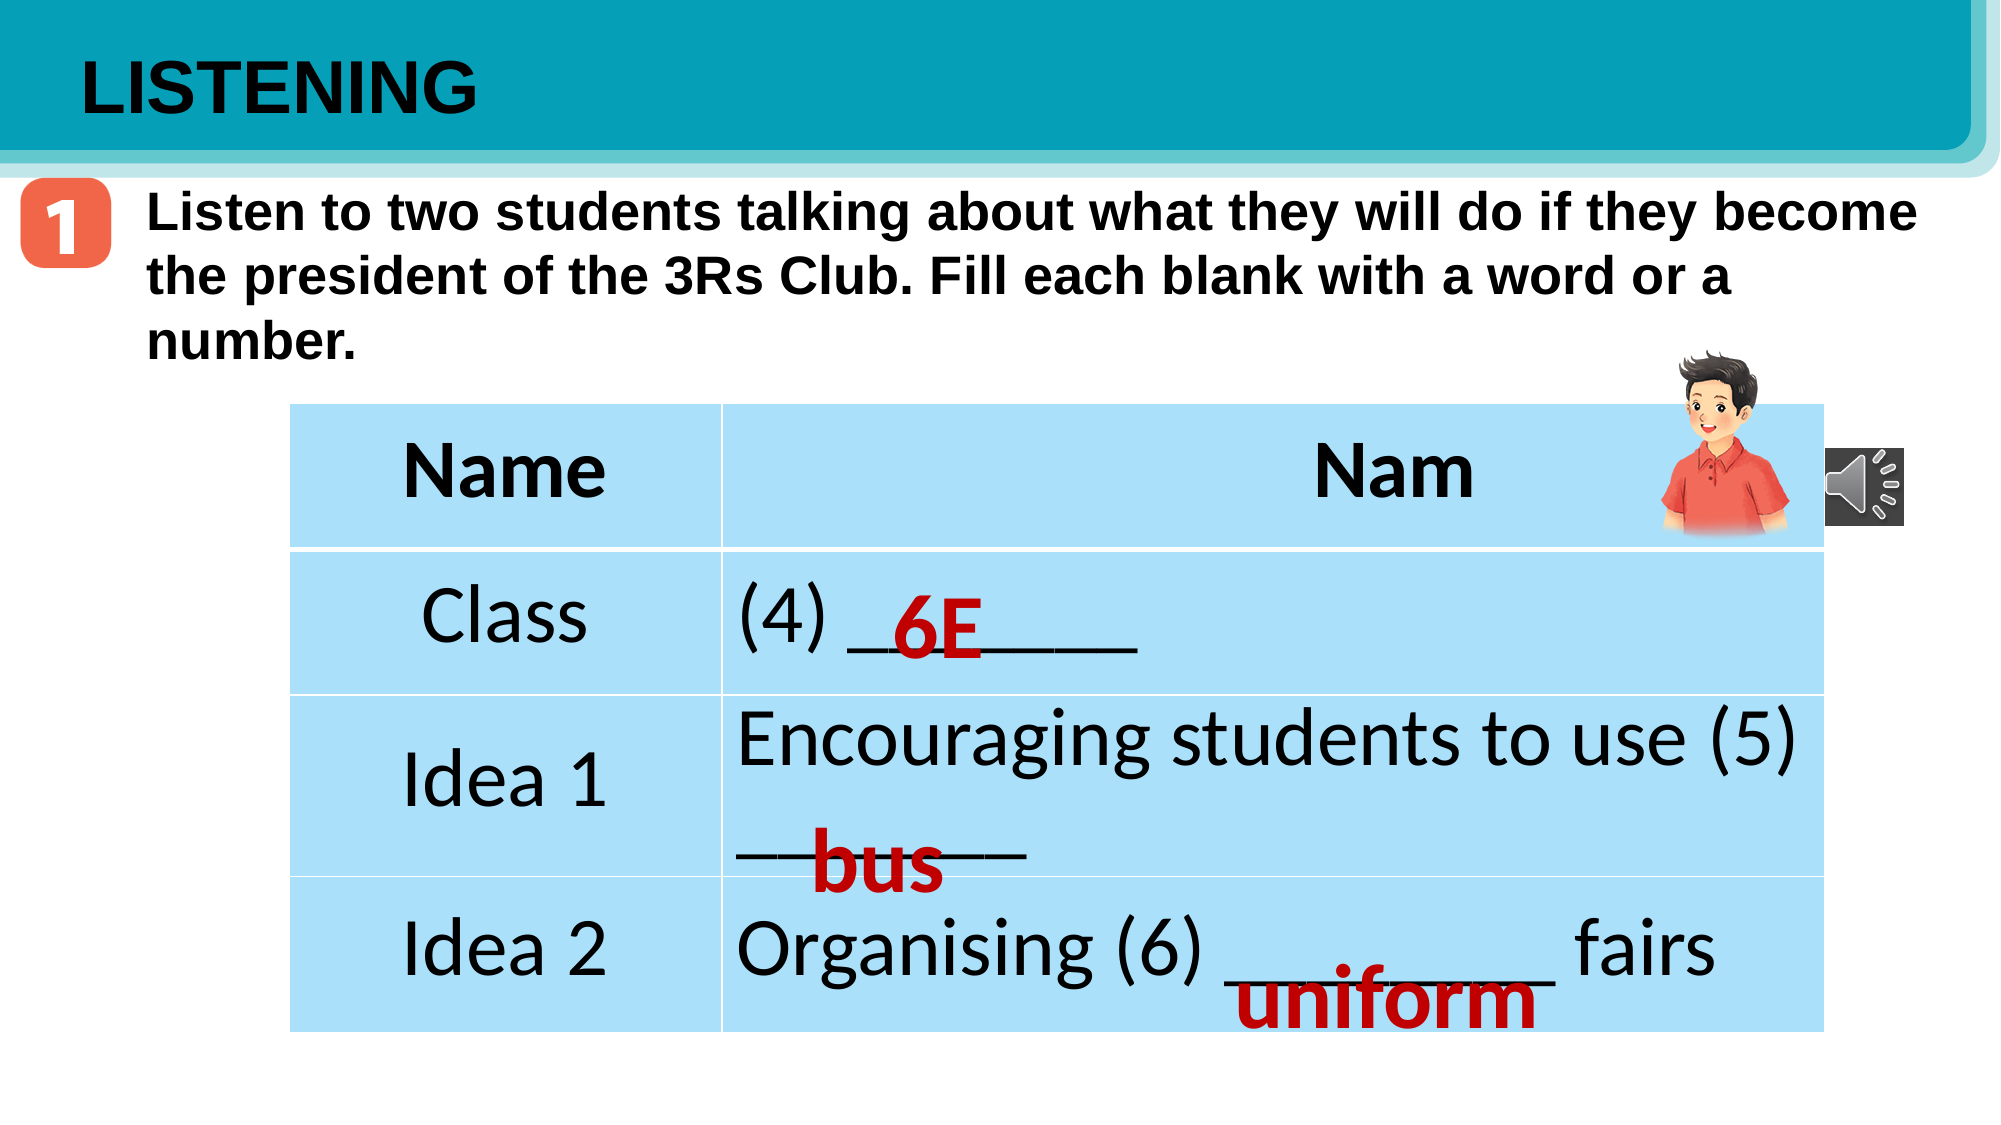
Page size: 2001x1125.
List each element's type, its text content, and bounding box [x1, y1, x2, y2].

table_cell Encouraging students to use (5) _______ [723, 696, 1824, 876]
table_cell Class [290, 552, 721, 694]
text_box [0, 0, 2000, 178]
table_cell Idea 1 [290, 696, 721, 876]
table_header Name [290, 404, 721, 547]
text_box uniform [1219, 929, 1555, 1055]
text_box Listen to two students talking about what they will do if they become the president of the 3Rs Club. Fill each blank with a word or a number. [131, 178, 1973, 378]
text_box bus [795, 793, 961, 919]
picture [14, 178, 118, 281]
table_header Nam [723, 404, 1620, 547]
text_box 6E [877, 559, 1032, 685]
table_cell (4) _______ [723, 552, 1824, 694]
picture [1824, 446, 1905, 527]
picture [1620, 334, 1822, 560]
table_cell Organising (6) ________ fairs [723, 877, 1824, 1032]
table_cell Idea 2 [290, 877, 721, 1032]
